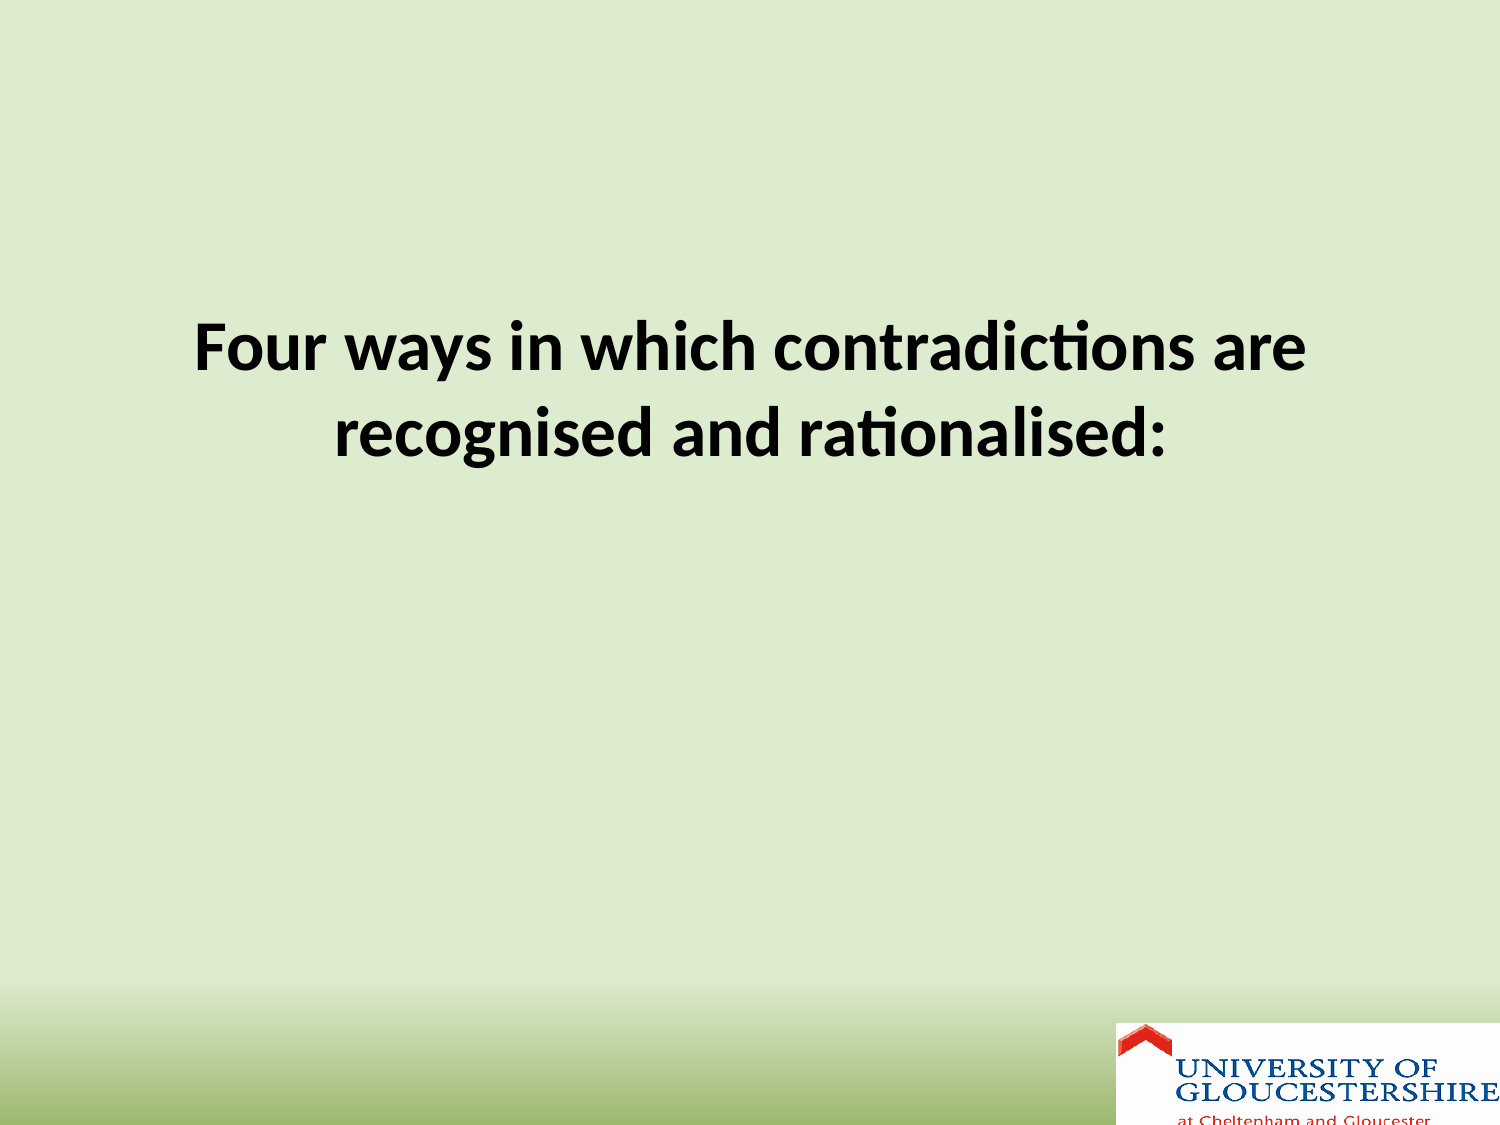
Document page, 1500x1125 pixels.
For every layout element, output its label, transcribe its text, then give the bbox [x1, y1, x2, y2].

picture [1115, 1022, 1500, 1125]
title Four ways in which contradictions are recognised and rationalised: [76, 290, 1427, 479]
